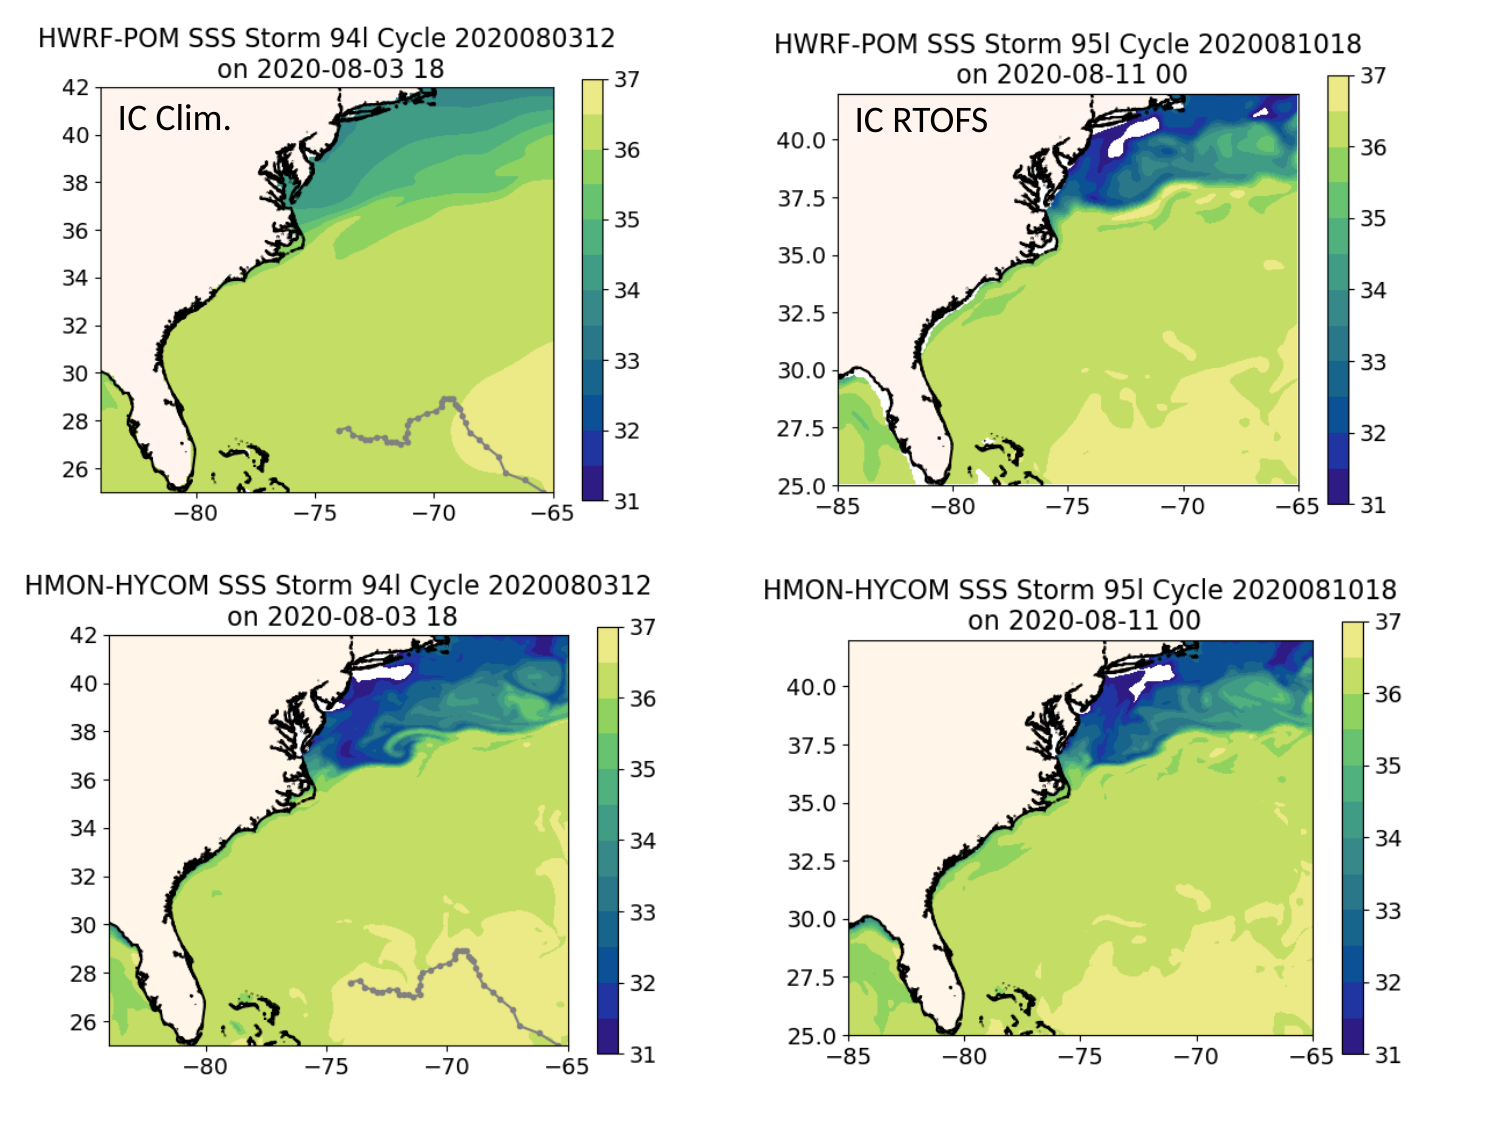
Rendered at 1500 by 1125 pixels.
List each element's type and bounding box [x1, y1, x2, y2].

picture [760, 15, 1411, 541]
picture [21, 568, 685, 1094]
picture [756, 570, 1432, 1096]
picture [31, 21, 672, 547]
